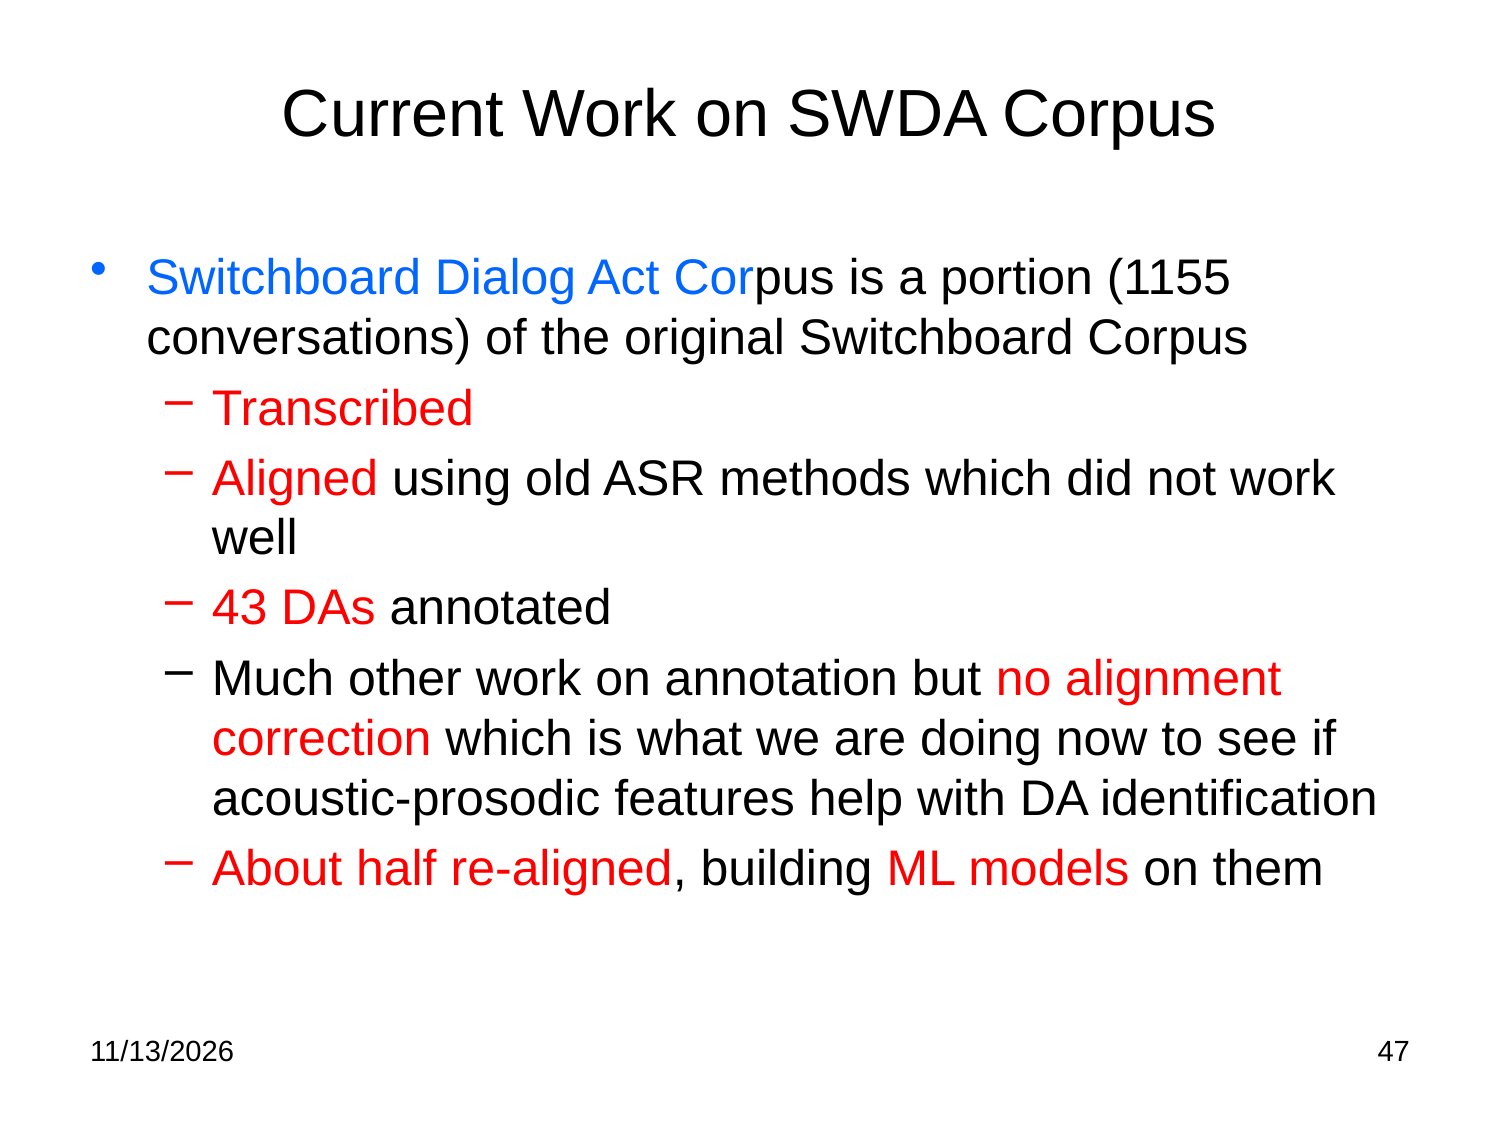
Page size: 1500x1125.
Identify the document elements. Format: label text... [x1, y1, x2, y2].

title Current Work on SWDA Corpus [75, 45, 1425, 175]
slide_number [75, 1024, 425, 1103]
slide_number 47 [1074, 1024, 1425, 1103]
list Switchboard Dialog Act Corpus is a portion (1155 conversations) of the original Switchboard Corpus Transcribed Aligned using old ASR methods which did not work well 43 DAs annotated Much other work on annotation but no alignment correction which is what we are doing now to see if acoustic-prosodic features help with DA identification About half re-aligned, building ML models on them [75, 237, 1425, 1005]
